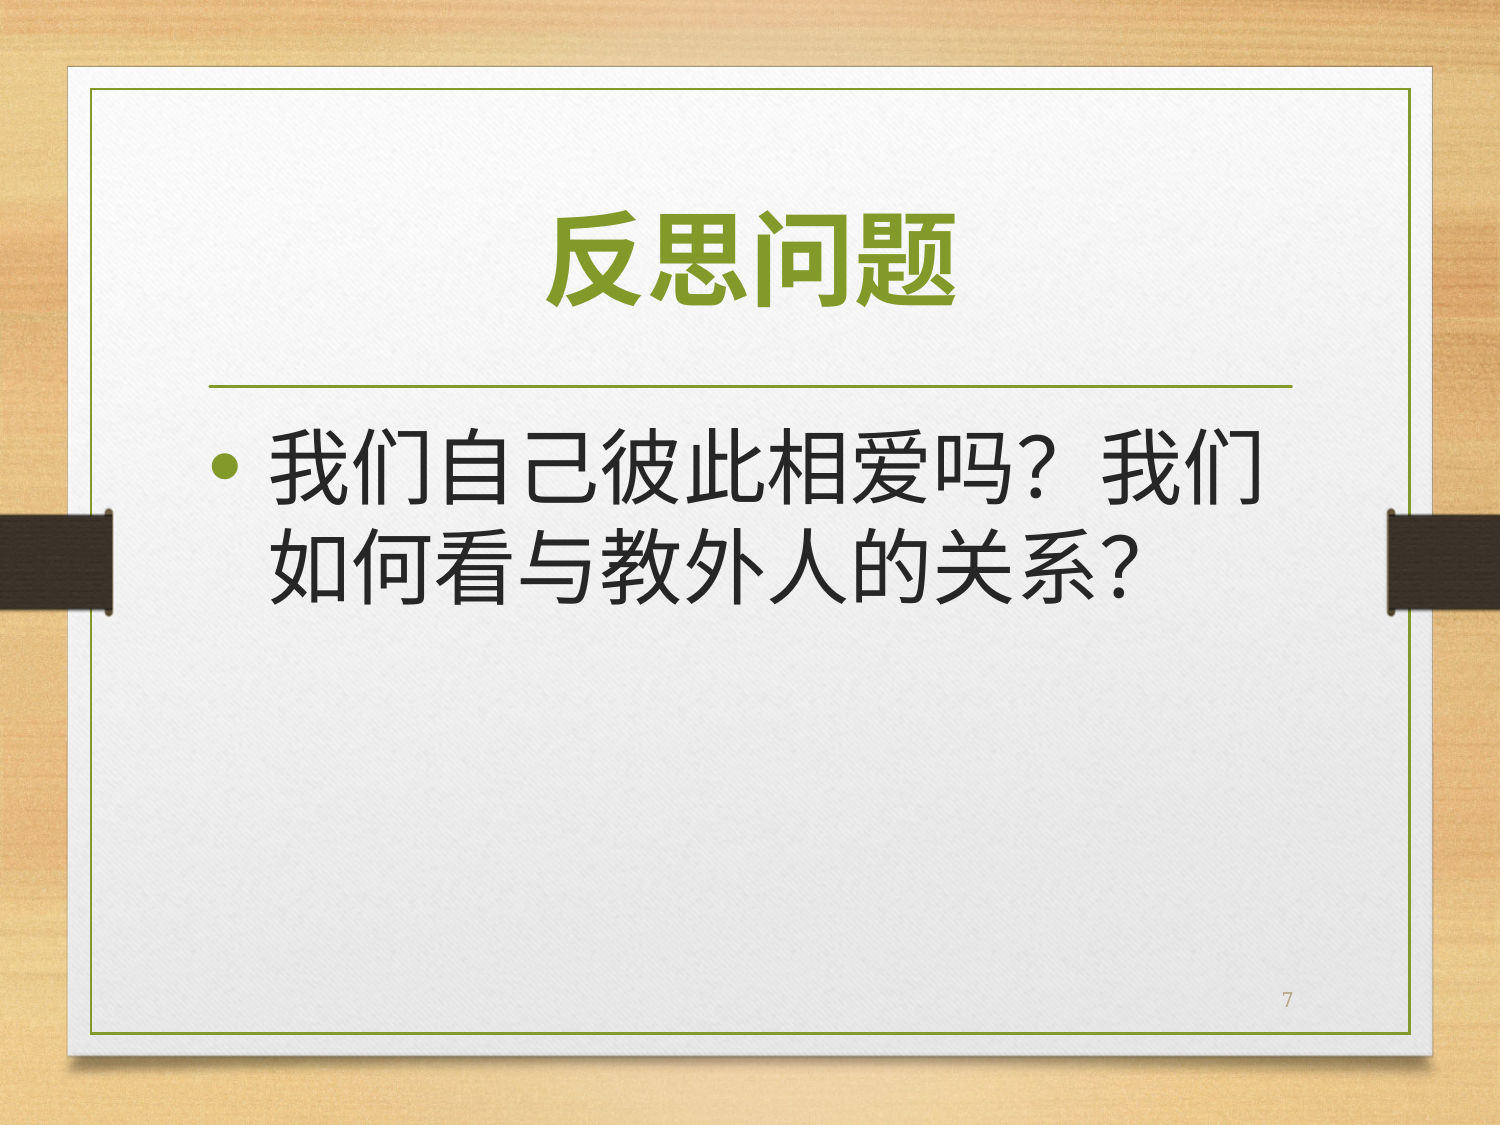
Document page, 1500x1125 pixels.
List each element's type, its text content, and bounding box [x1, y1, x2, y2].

list 我们自己彼此相爱吗？我们如何看与教外人的关系？ [193, 408, 1309, 974]
slide_number 7 [1243, 977, 1309, 1024]
title 反思问题 [193, 150, 1309, 365]
picture [0, 0, 1500, 1125]
